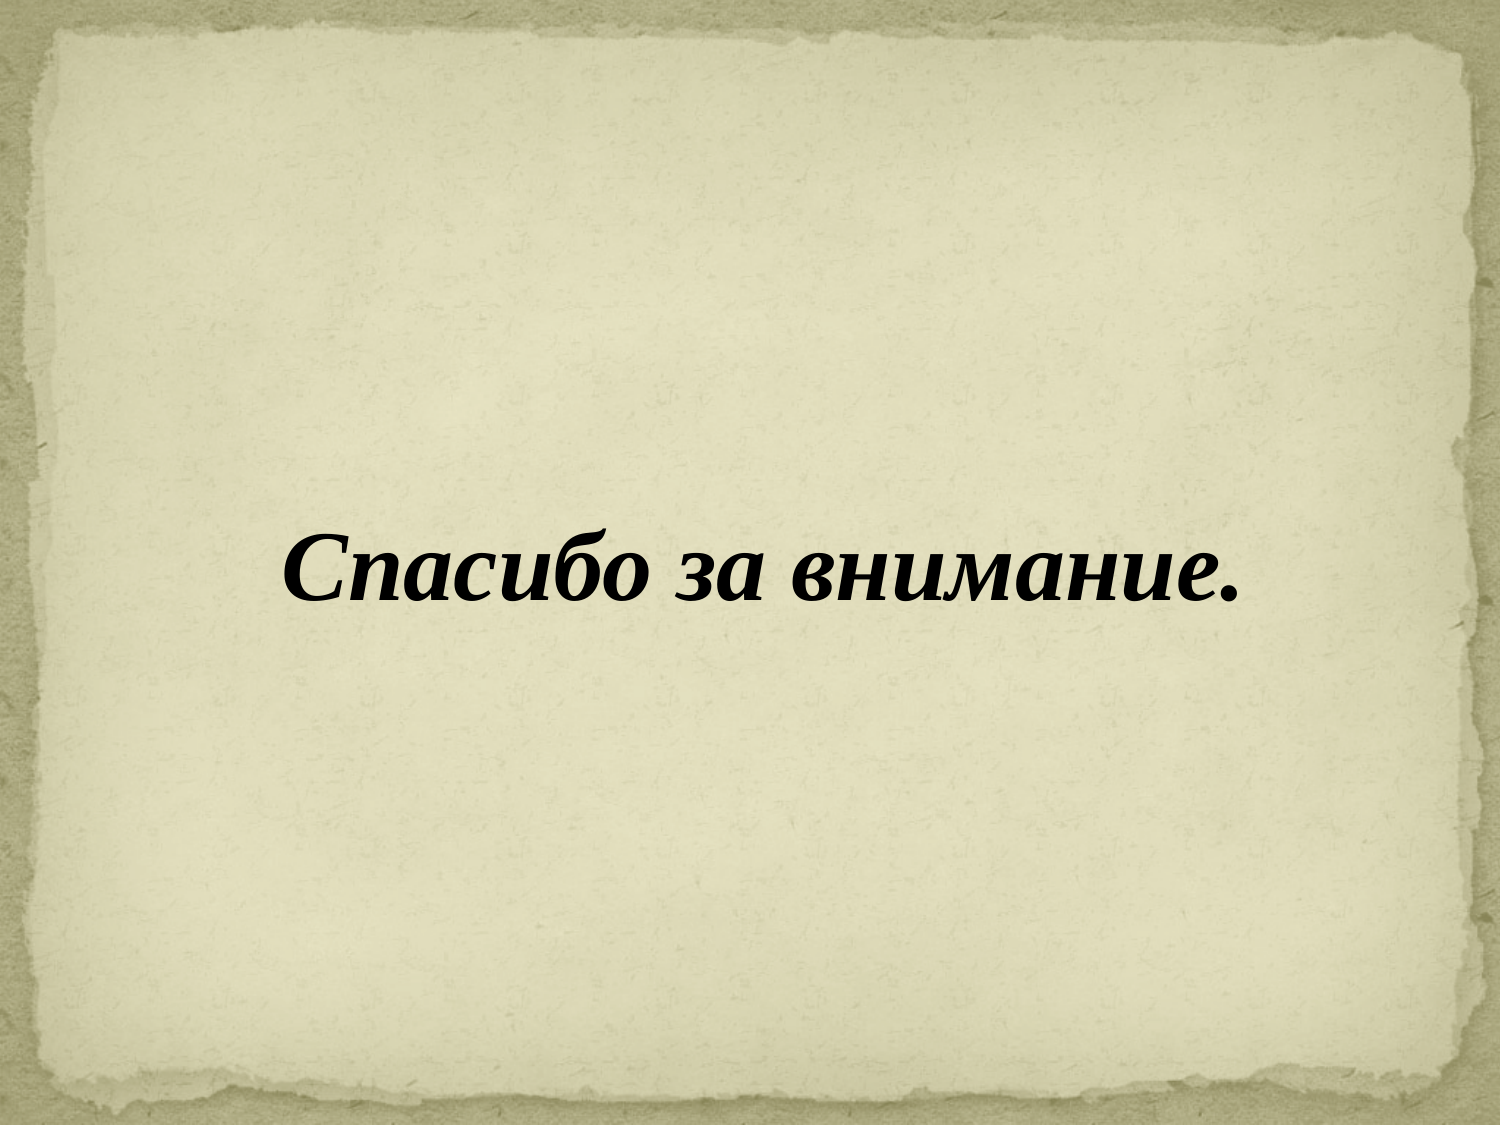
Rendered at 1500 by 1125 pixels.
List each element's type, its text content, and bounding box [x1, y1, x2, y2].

list Спасибо за внимание. [76, 113, 1427, 1007]
